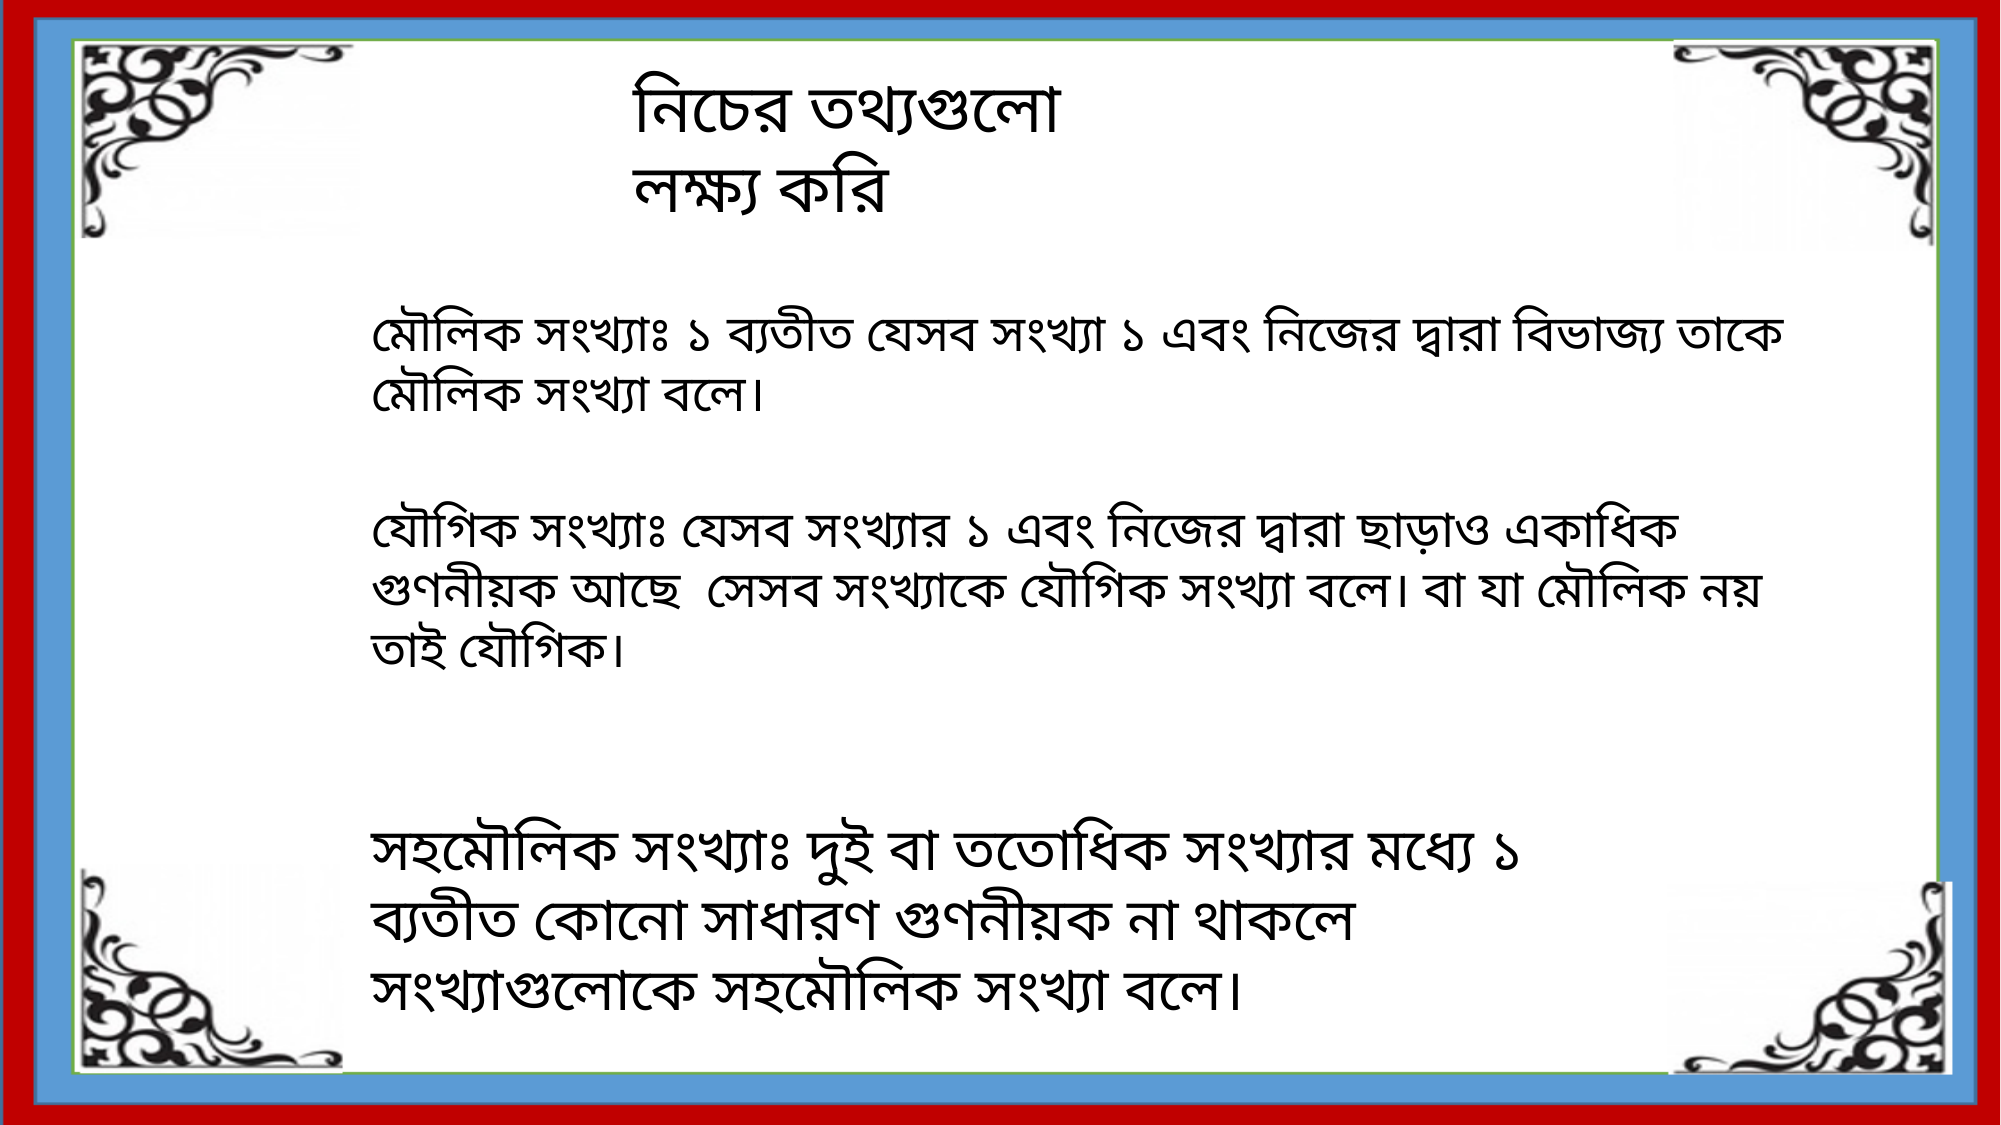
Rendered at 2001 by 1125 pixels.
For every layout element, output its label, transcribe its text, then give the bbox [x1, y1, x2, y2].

text_box নিচের তথ্যগুলো লক্ষ্য করি [618, 58, 1217, 234]
picture [0, 0, 2001, 1125]
text_box যৌগিক সংখ্যাঃ যেসব সংখ্যার ১ এবং নিজের দ্বারা ছাড়াও একাধিক গুণনীয়ক আছে সেসব সংখ্যাকে যৌগিক সংখ্যা বলে। বা যা মৌলিক নয় তাই যৌগিক। [356, 490, 1833, 685]
text_box মৌলিক সংখ্যাঃ ১ ব্যতীত যেসব সংখ্যা ১ এবং নিজের দ্বারা বিভাজ্য তাকে মৌলিক সংখ্যা বলে। [356, 294, 1833, 430]
text_box সহমৌলিক সংখ্যাঃ দুই বা ততোধিক সংখ্যার মধ্যে ১ ব্যতীত কোনো সাধারণ গুণনীয়ক না থাকলে সংখ্যাগুলোকে সহমৌলিক সংখ্যা বলে। [356, 804, 1587, 1030]
